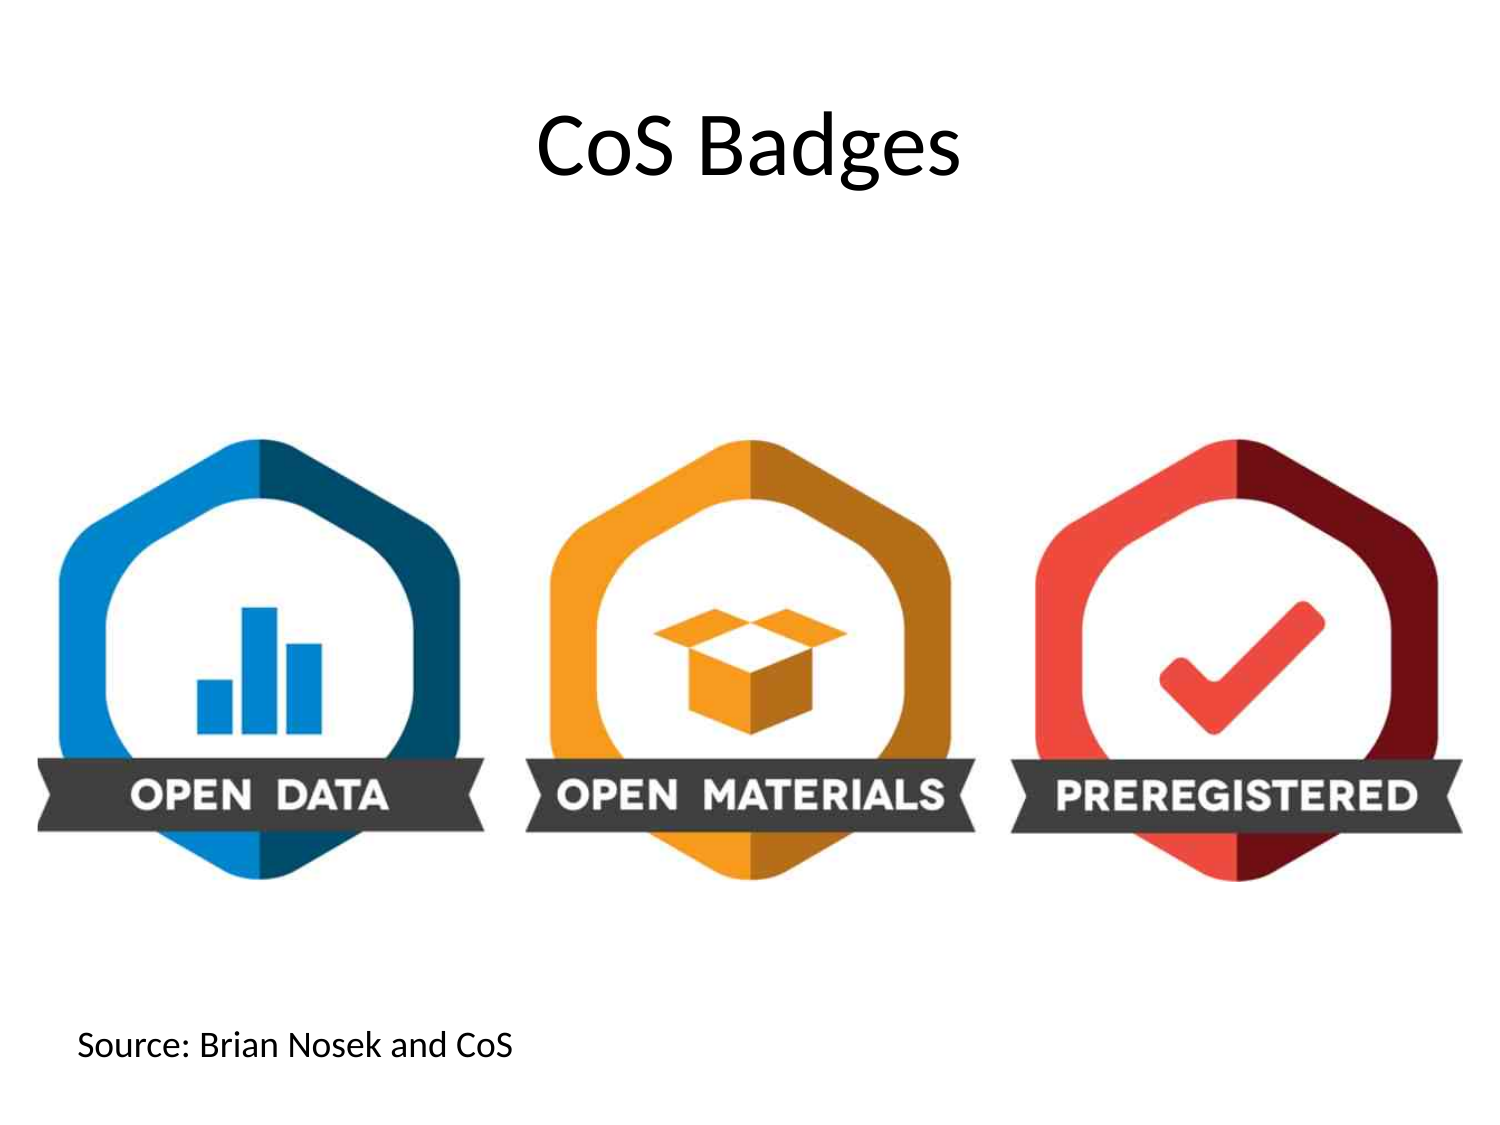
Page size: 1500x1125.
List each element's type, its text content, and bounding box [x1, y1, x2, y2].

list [37, 424, 1468, 882]
text_box Source: Brian Nosek and CoS [62, 1012, 550, 1073]
title CoS Badges [75, 45, 1425, 233]
